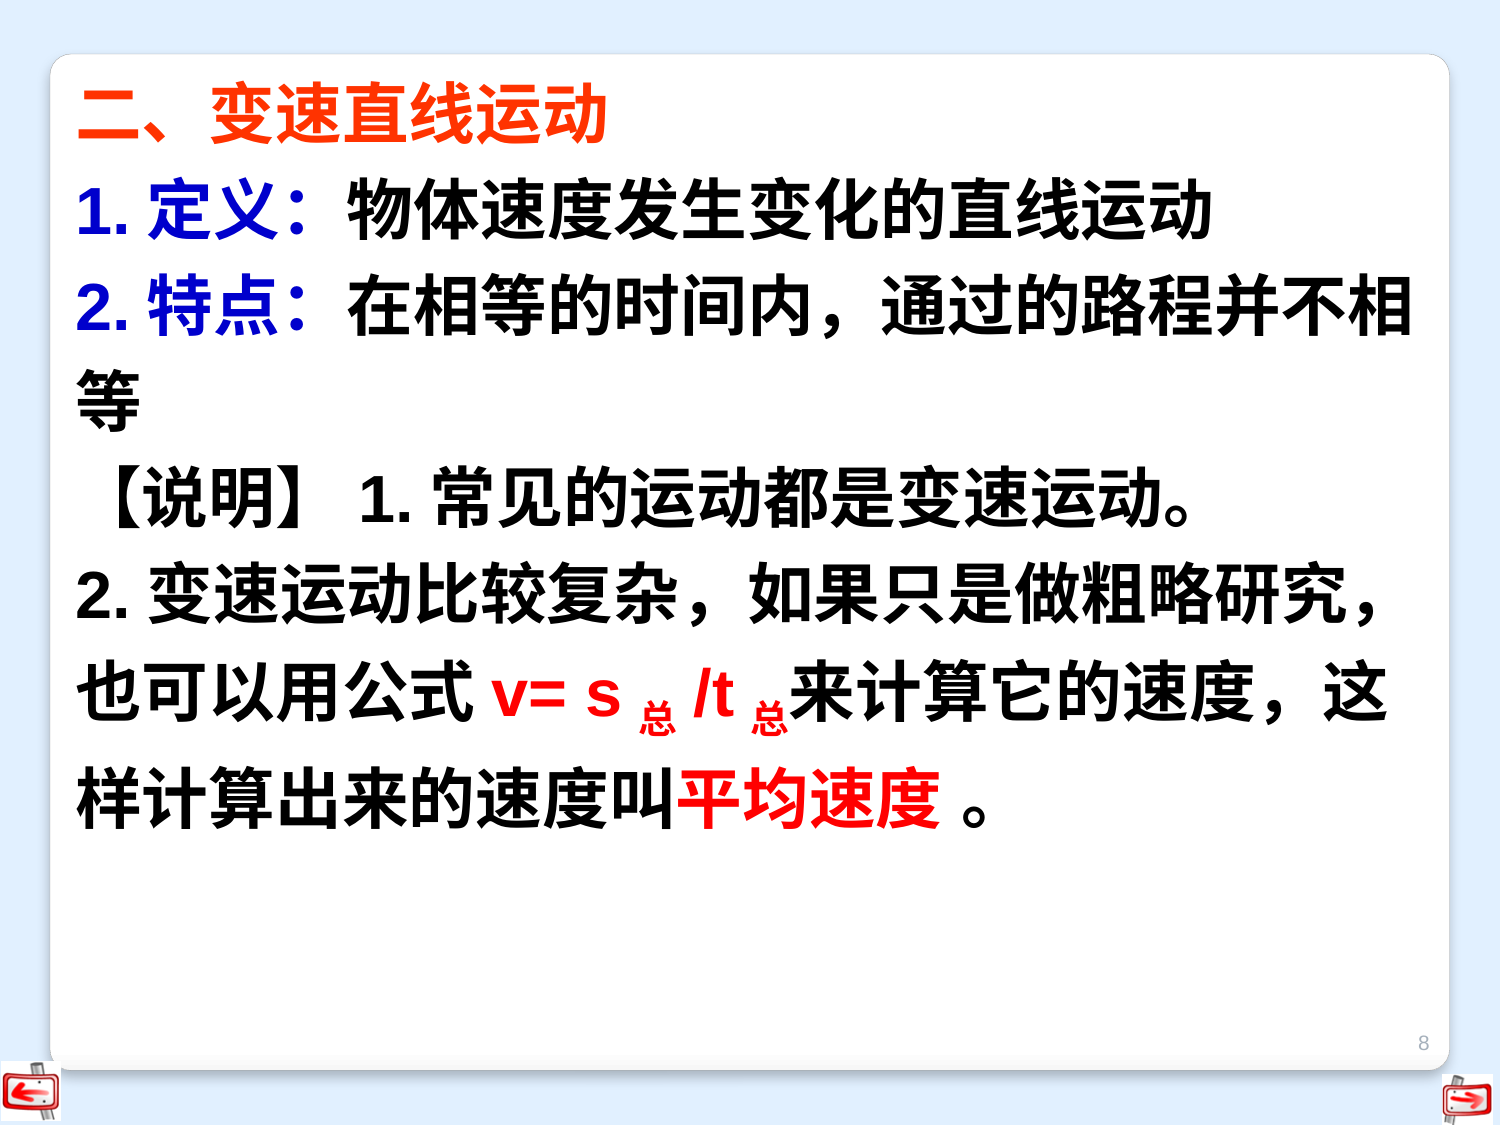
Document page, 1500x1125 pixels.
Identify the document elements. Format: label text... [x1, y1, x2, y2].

text_box 二、变速直线运动 1.定义：物体速度发生变化的直线运动 2.特点：在相等的时间内，通过的路程并不相等 【说明】1.常见的运动都是变速运动。 2.变速运动比较复杂，如果只是做粗略研究，也可以用公式v= s总/t总来计算它的速度，这样计算出来的速度叫平均速度 。 [60, 49, 1468, 845]
slide_number 8 [1369, 1002, 1445, 1063]
picture [1442, 1074, 1493, 1125]
picture [0, 1061, 61, 1121]
